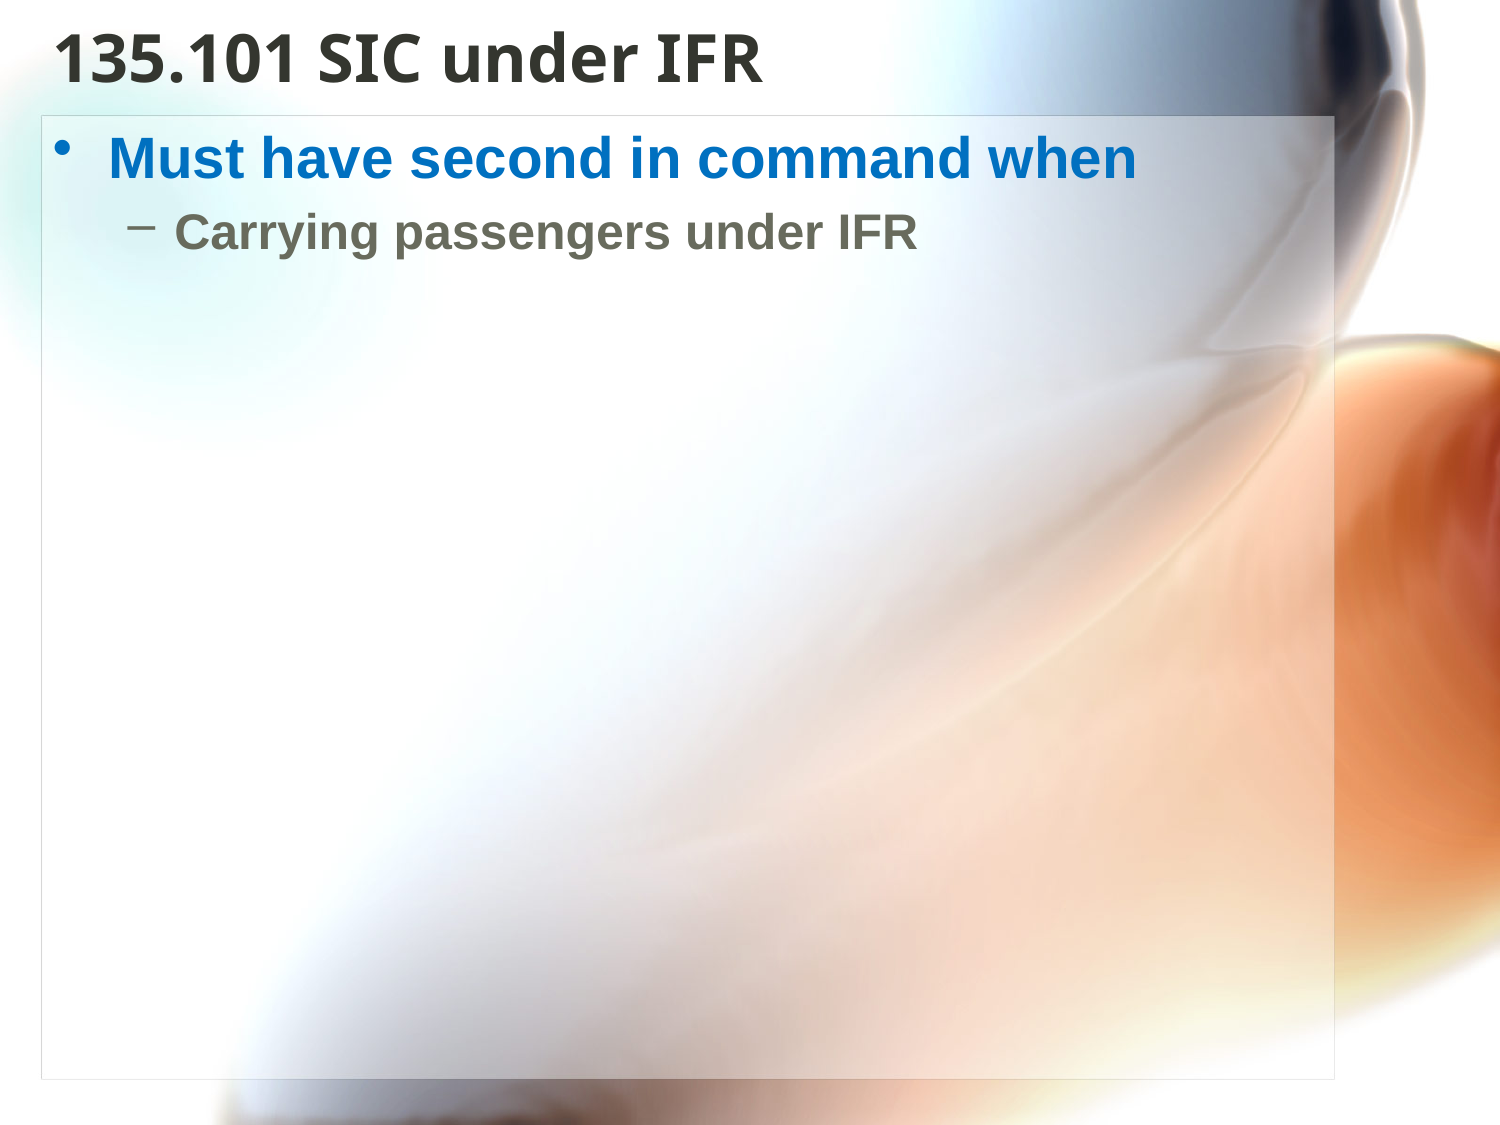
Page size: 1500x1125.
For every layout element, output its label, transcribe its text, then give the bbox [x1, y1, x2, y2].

picture [0, 0, 1500, 1125]
list Must have second in command when Carrying passengers under IFR [37, 112, 1363, 1075]
title 135.101 SIC under IFR [37, 0, 1325, 112]
